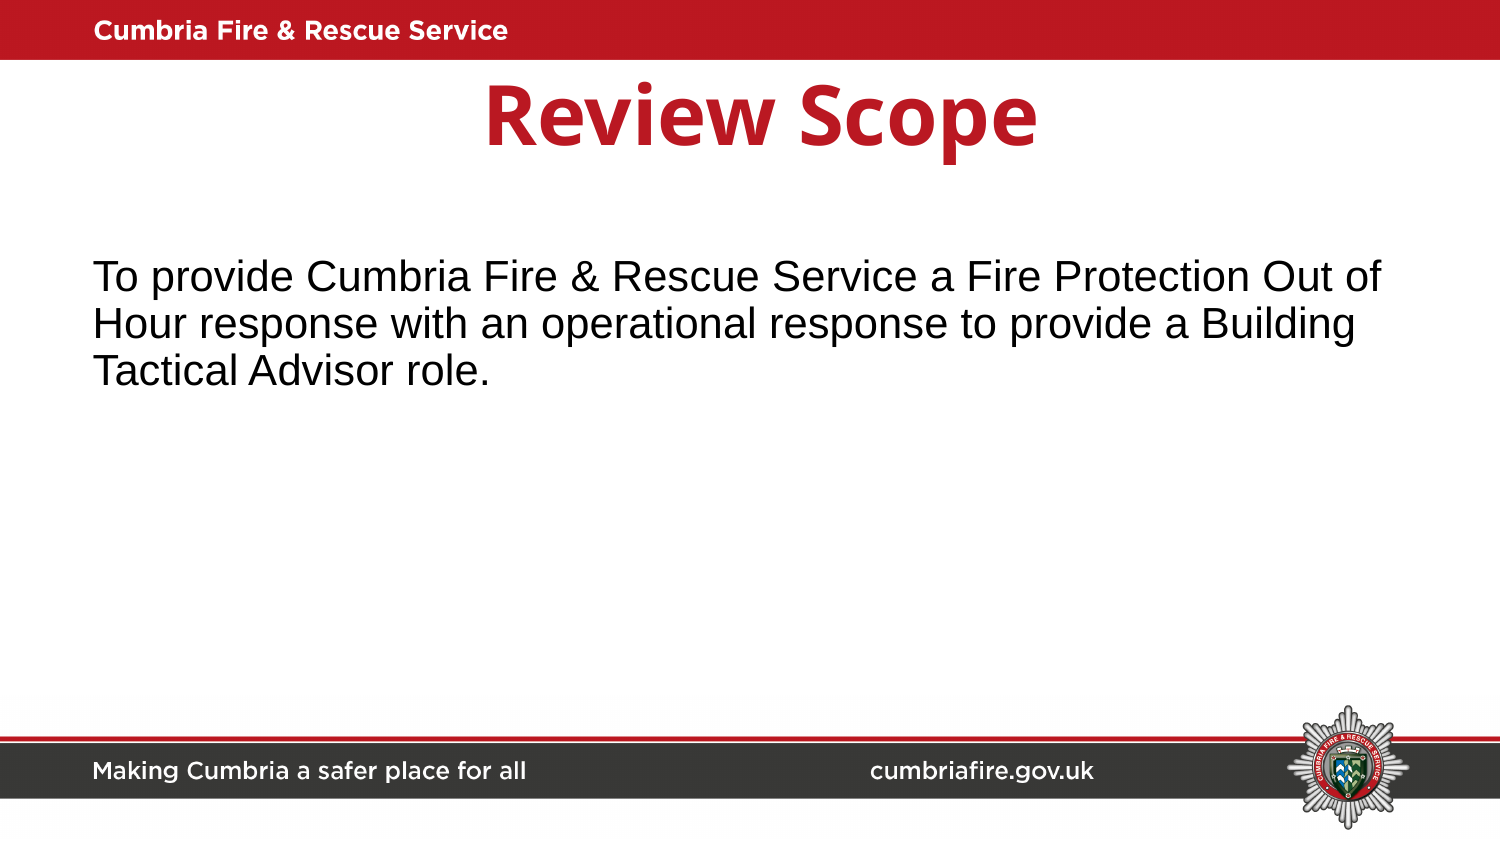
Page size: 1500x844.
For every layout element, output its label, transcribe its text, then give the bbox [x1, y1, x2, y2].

picture [0, 695, 1500, 839]
title Review Scope [77, 60, 1446, 171]
picture [0, 0, 1500, 60]
subtitle To provide Cumbria Fire & Rescue Service a Fire Protection Out of Hour response with an operational response to provide a Building Tactical Advisor role. [77, 179, 1446, 695]
